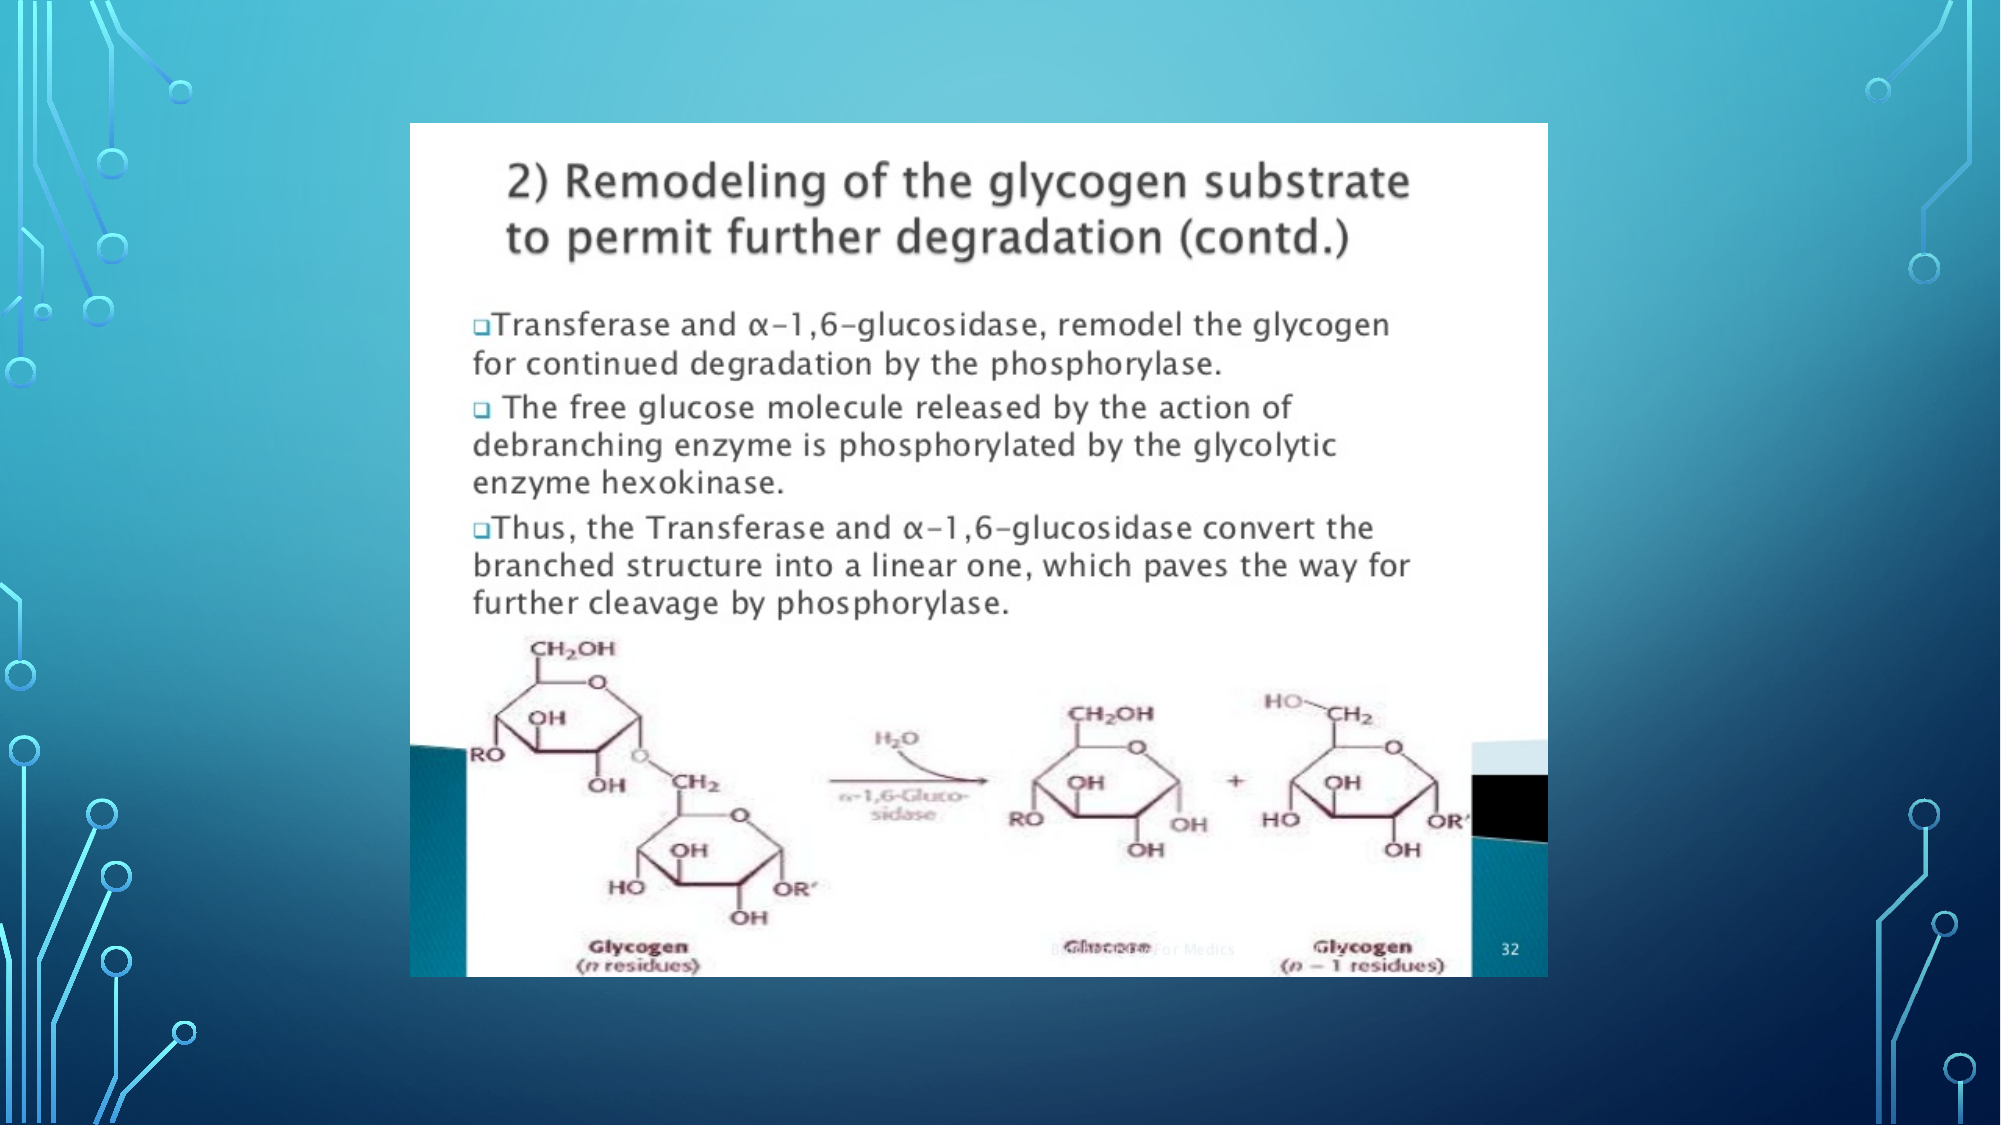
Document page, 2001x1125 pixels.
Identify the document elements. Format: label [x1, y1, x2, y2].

picture [1503, 943, 1519, 955]
picture [409, 123, 1548, 978]
